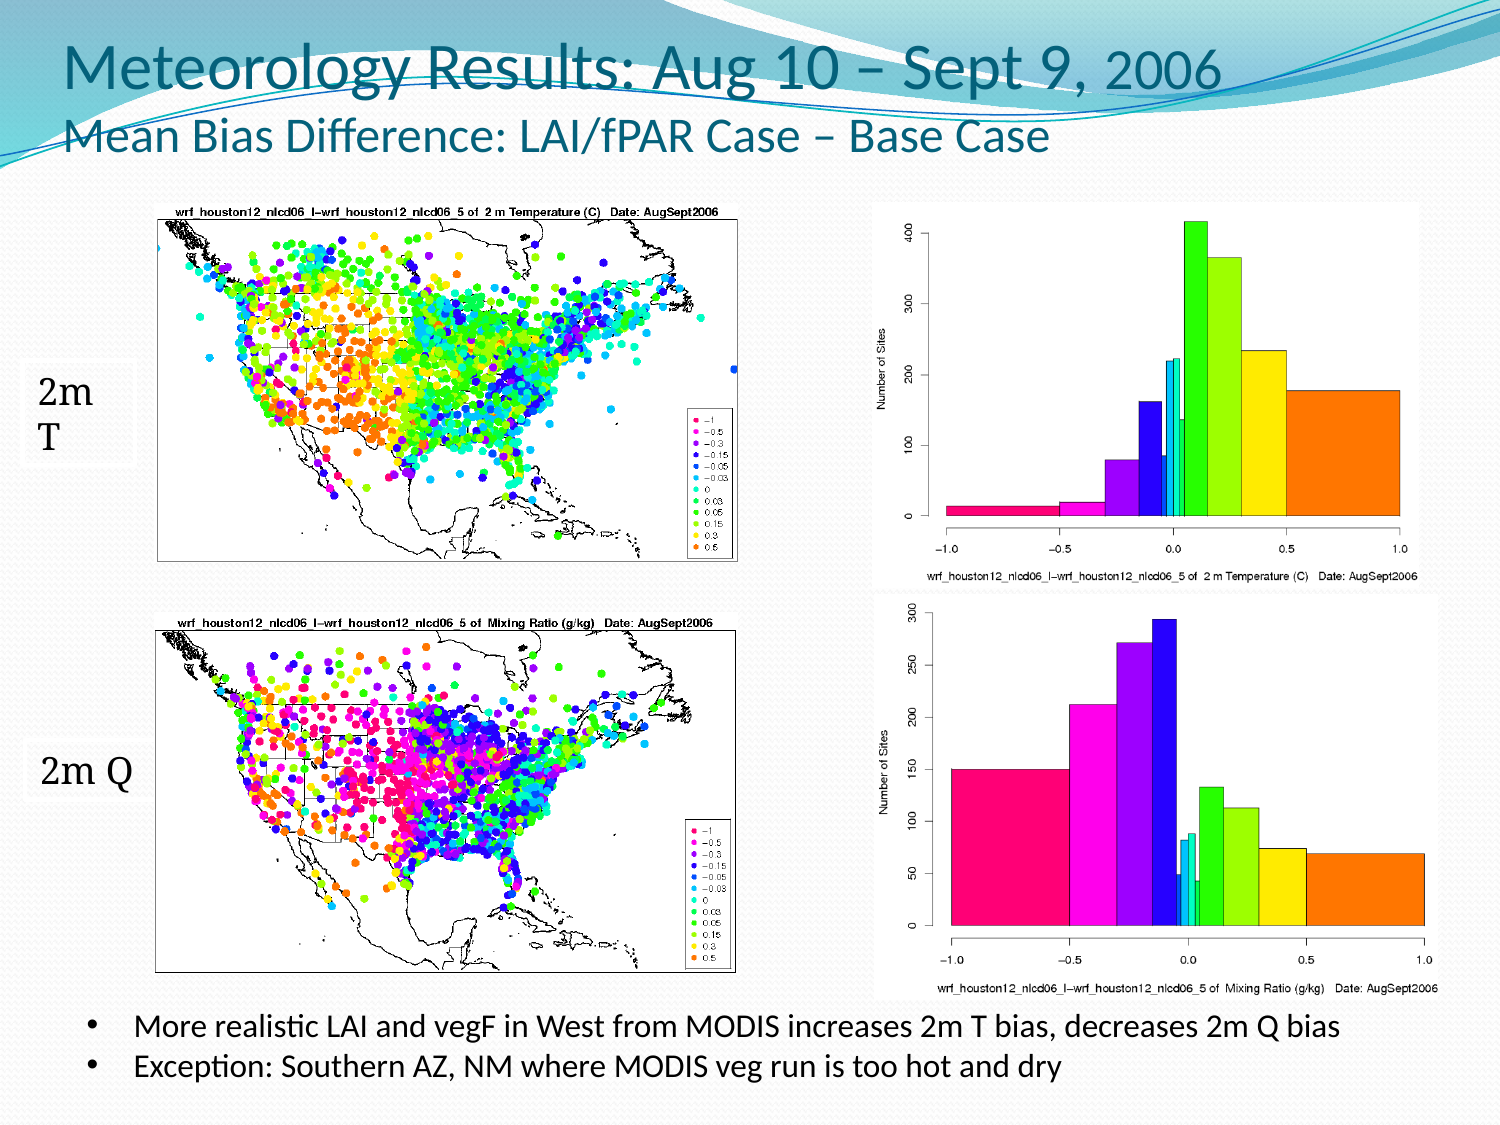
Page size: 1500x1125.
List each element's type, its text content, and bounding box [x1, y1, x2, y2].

text_box More realistic LAI and vegF in West from MODIS increases 2m T bias, decreases 2m Q bias Exception: Southern AZ, NM where MODIS veg run is too hot and dry [71, 996, 1358, 1092]
picture [871, 201, 1419, 588]
title Meteorology Results: Aug 10 – Sept 9, 2006 Mean Bias Difference: LAI/fPAR Case – Base Case [62, 0, 1413, 163]
picture [154, 612, 738, 976]
text_box 2m T [20, 358, 137, 467]
picture [154, 203, 738, 563]
text_box 2m Q [23, 738, 147, 802]
picture [874, 594, 1438, 1001]
